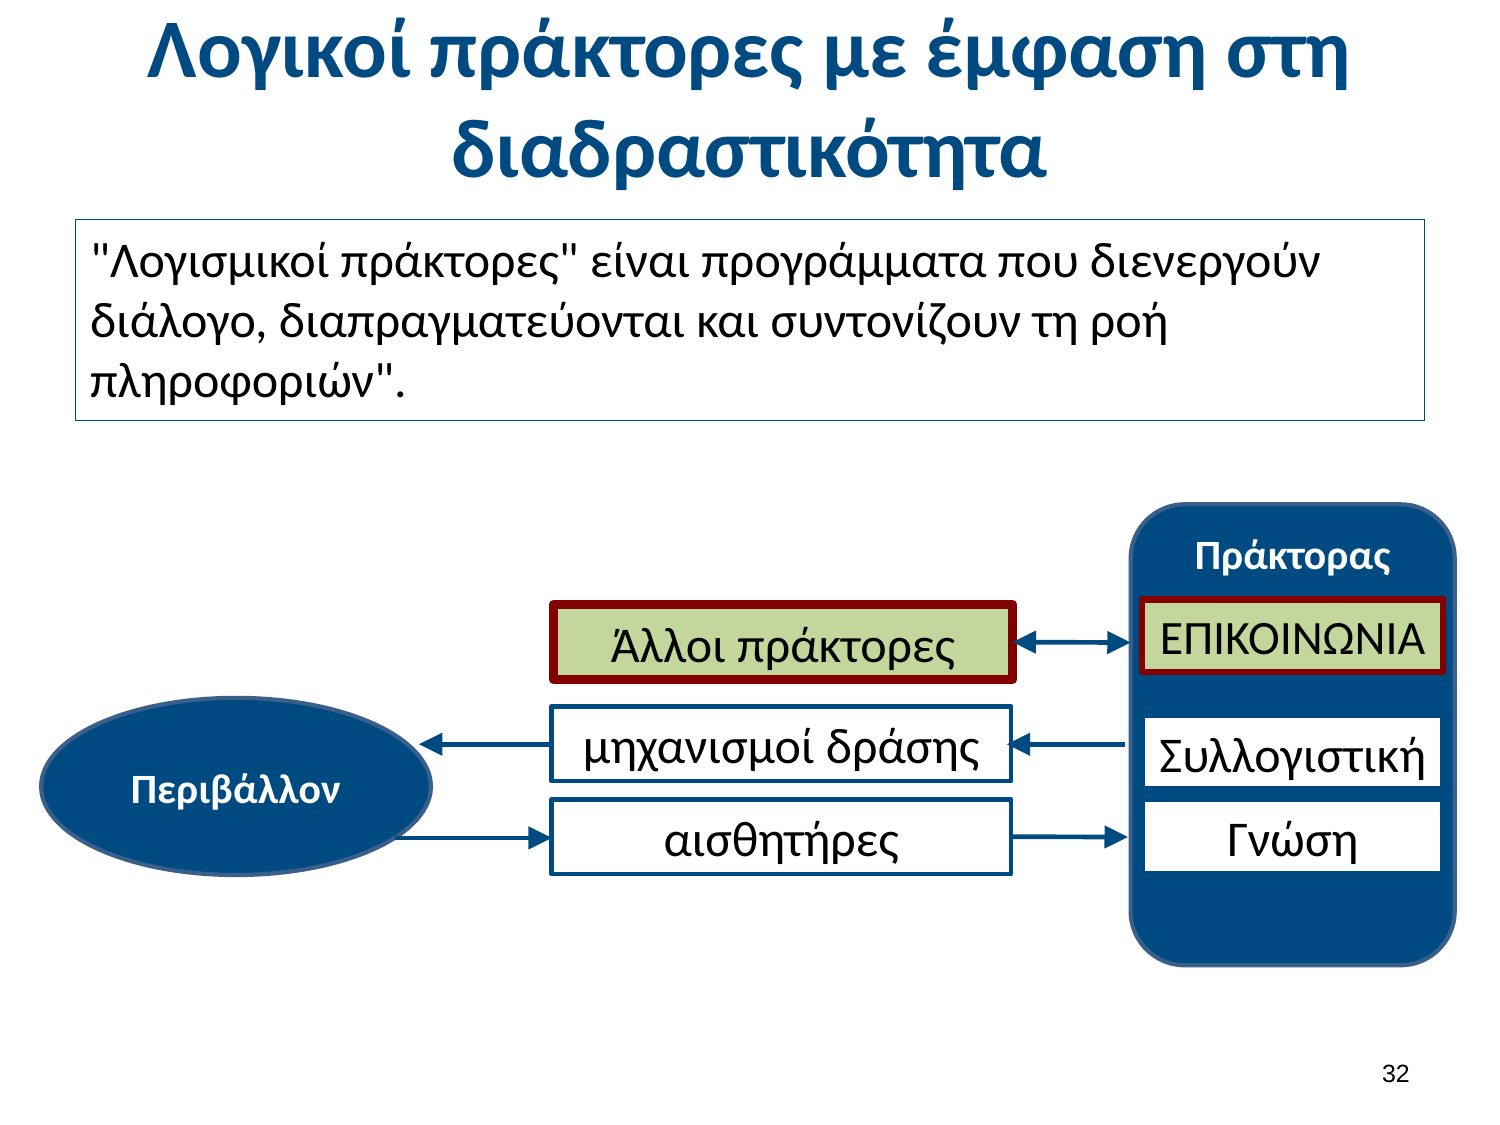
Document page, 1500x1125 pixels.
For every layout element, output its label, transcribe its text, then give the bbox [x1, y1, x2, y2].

text_box Συλλογιστική [1142, 714, 1443, 790]
text_box μηχανισμοί δράσης [551, 706, 1011, 782]
text_box ΕΠΙΚΟΙΝΩΝΙΑ [1142, 599, 1443, 672]
text_box αισθητήρες [551, 799, 1011, 875]
slide_number 31 [1074, 1042, 1425, 1103]
title Λογικοί πράκτορες με έμφαση στη διαδραστικότητα [0, 19, 1500, 169]
text_box Περιβάλλον [39, 695, 434, 878]
text_box Άλλοι πράκτορες [553, 604, 1013, 680]
list "Λογισμικοί πράκτορες" είναι προγράμματα που διενεργούν διάλογο, διαπραγματεύονται και συντονίζουν τη ροή πληροφοριών". [75, 219, 1425, 421]
text_box Πράκτορας [1128, 502, 1457, 968]
text_box Γνώση [1142, 799, 1443, 875]
